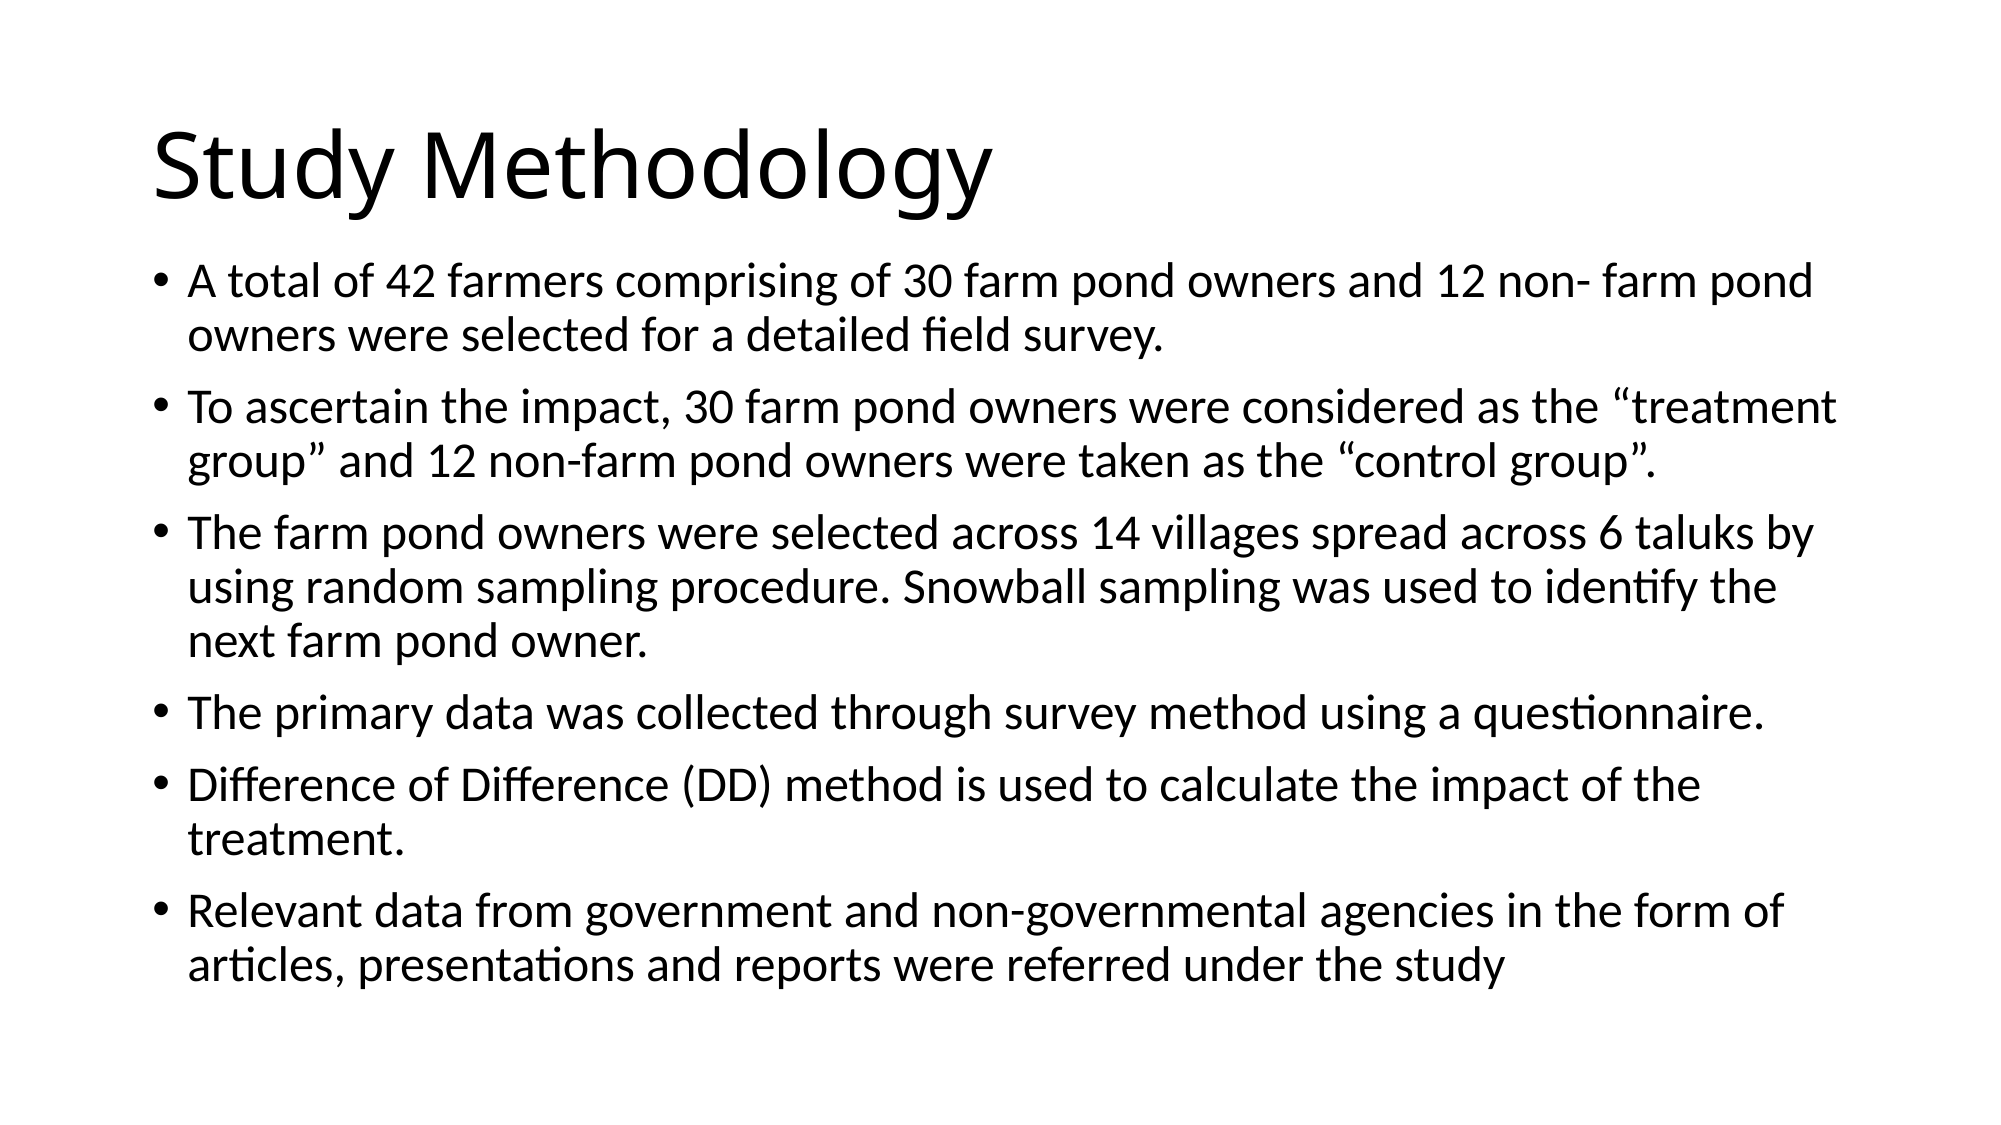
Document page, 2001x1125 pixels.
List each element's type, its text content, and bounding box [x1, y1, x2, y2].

list A total of 42 farmers comprising of 30 farm pond owners and 12 non- farm pond owners were selected for a detailed field survey. To ascertain the impact, 30 farm pond owners were considered as the “treatment group” and 12 non-farm pond owners were taken as the “control group”. The farm pond owners were selected across 14 villages spread across 6 taluks by using random sampling procedure. Snowball sampling was used to identify the next farm pond owner. The primary data was collected through survey method using a questionnaire. Difference of Difference (DD) method is used to calculate the impact of the treatment. Relevant data from government and non-governmental agencies in the form of articles, presentations and reports were referred under the study [137, 247, 1863, 1014]
title Study Methodology [137, 59, 1863, 247]
